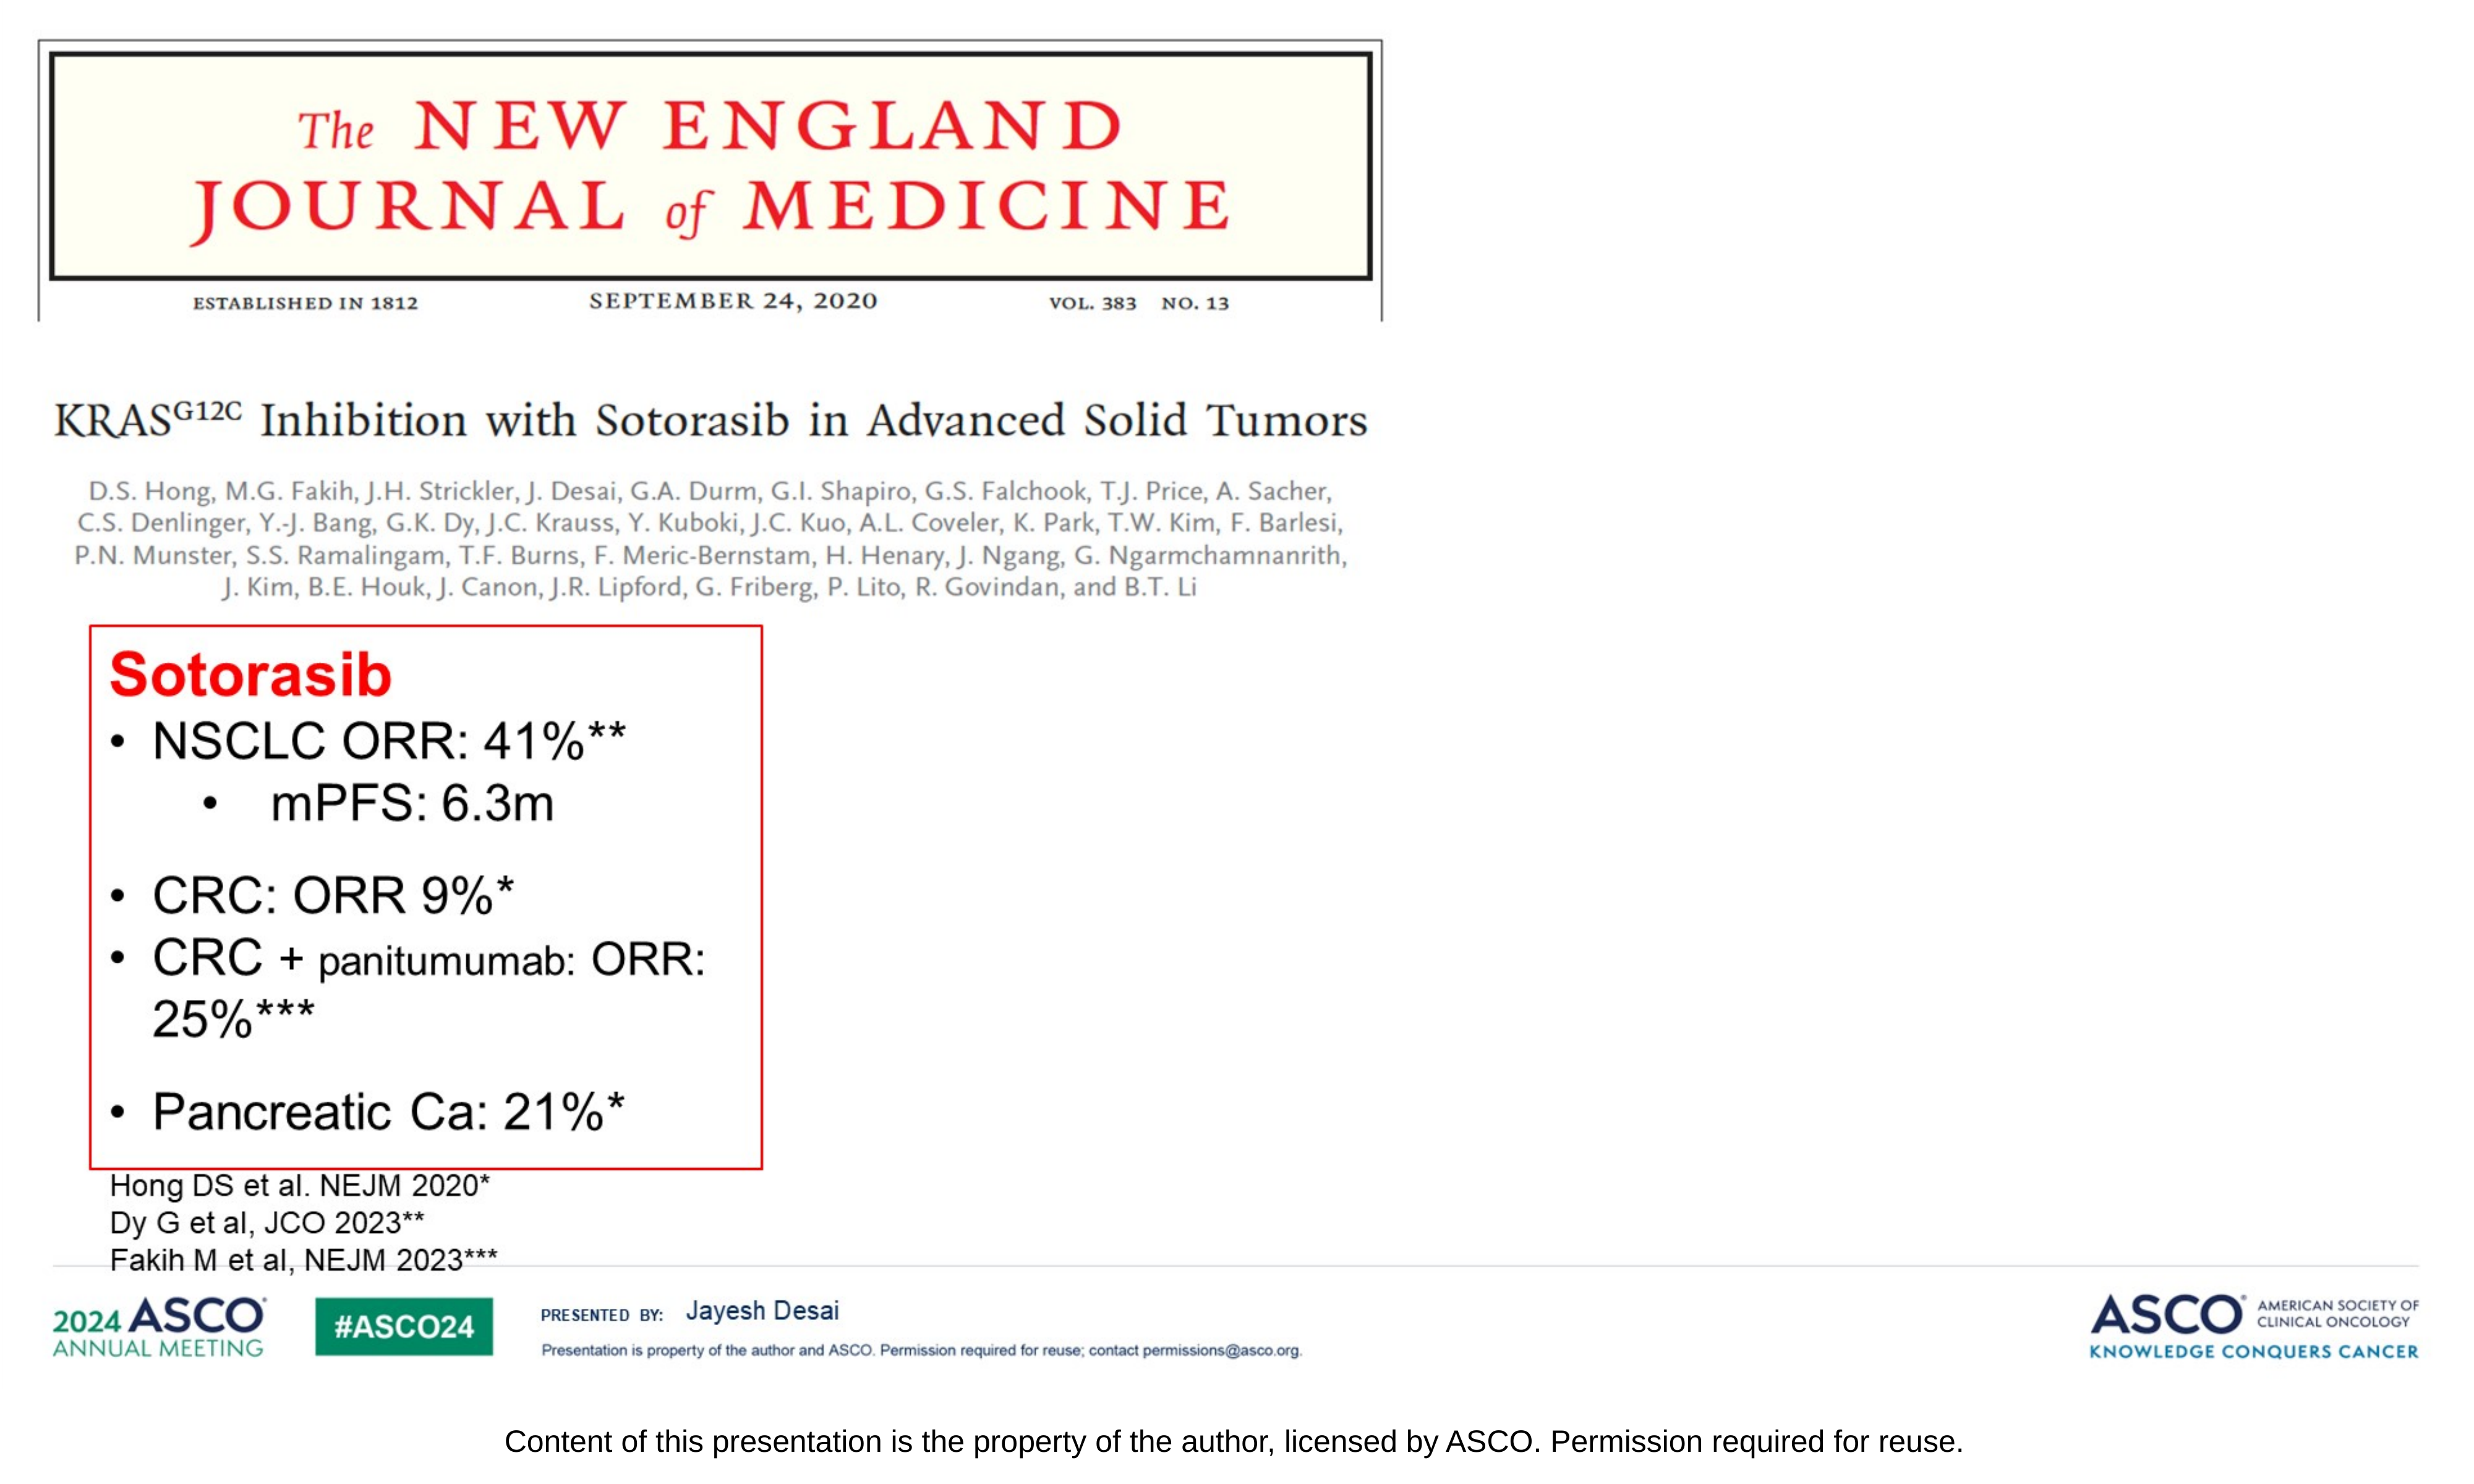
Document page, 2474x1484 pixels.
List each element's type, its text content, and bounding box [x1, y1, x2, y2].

text_box Content of this presentation is the property of the author, licensed by ASCO. Permission required for reuse. [0, 1399, 2474, 1477]
picture [2, 0, 2472, 1389]
